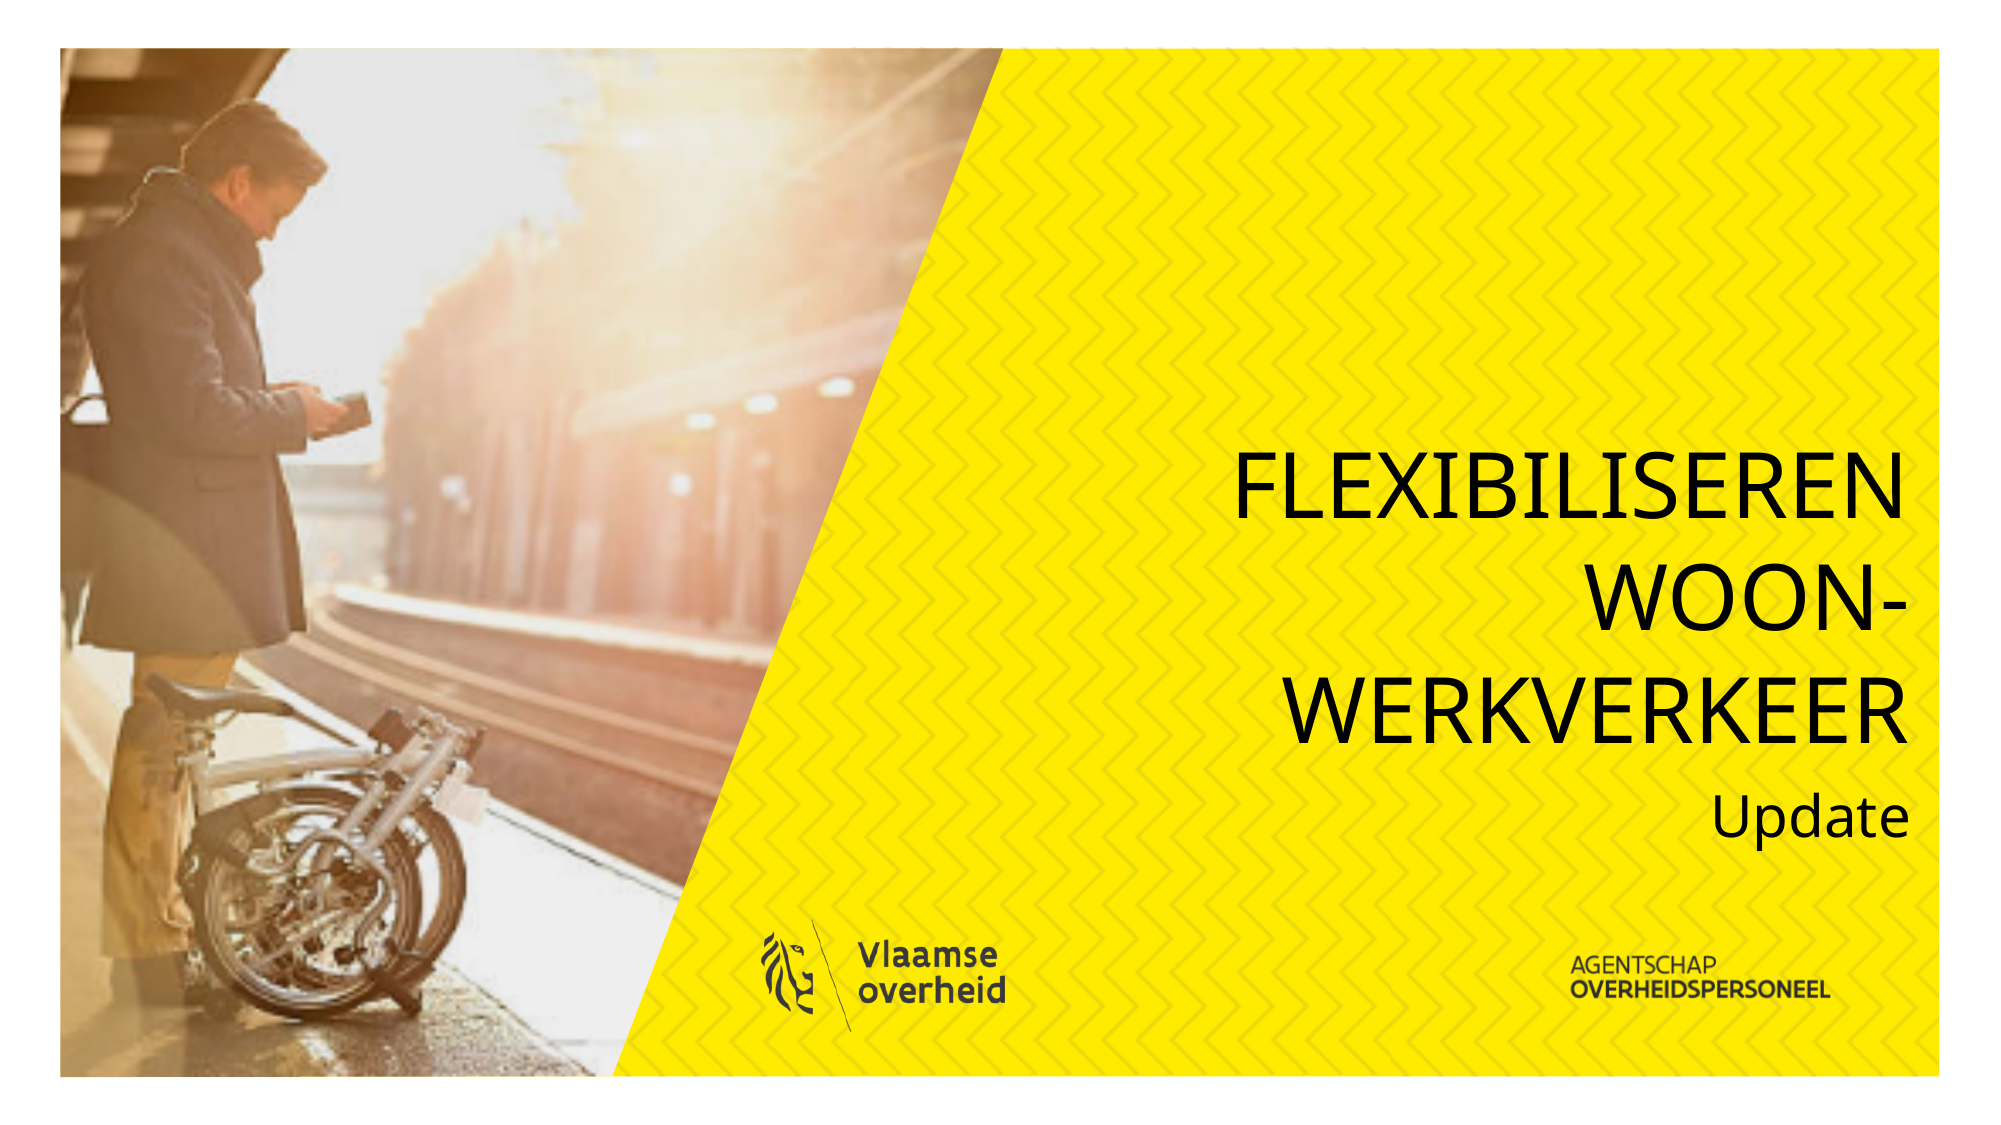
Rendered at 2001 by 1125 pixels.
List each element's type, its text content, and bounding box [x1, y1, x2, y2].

picture [60, 47, 1939, 1078]
title FLEXIBILISEREN WOON-WERKVERKEER [1004, 327, 1911, 762]
subtitle Update [1004, 787, 1911, 840]
